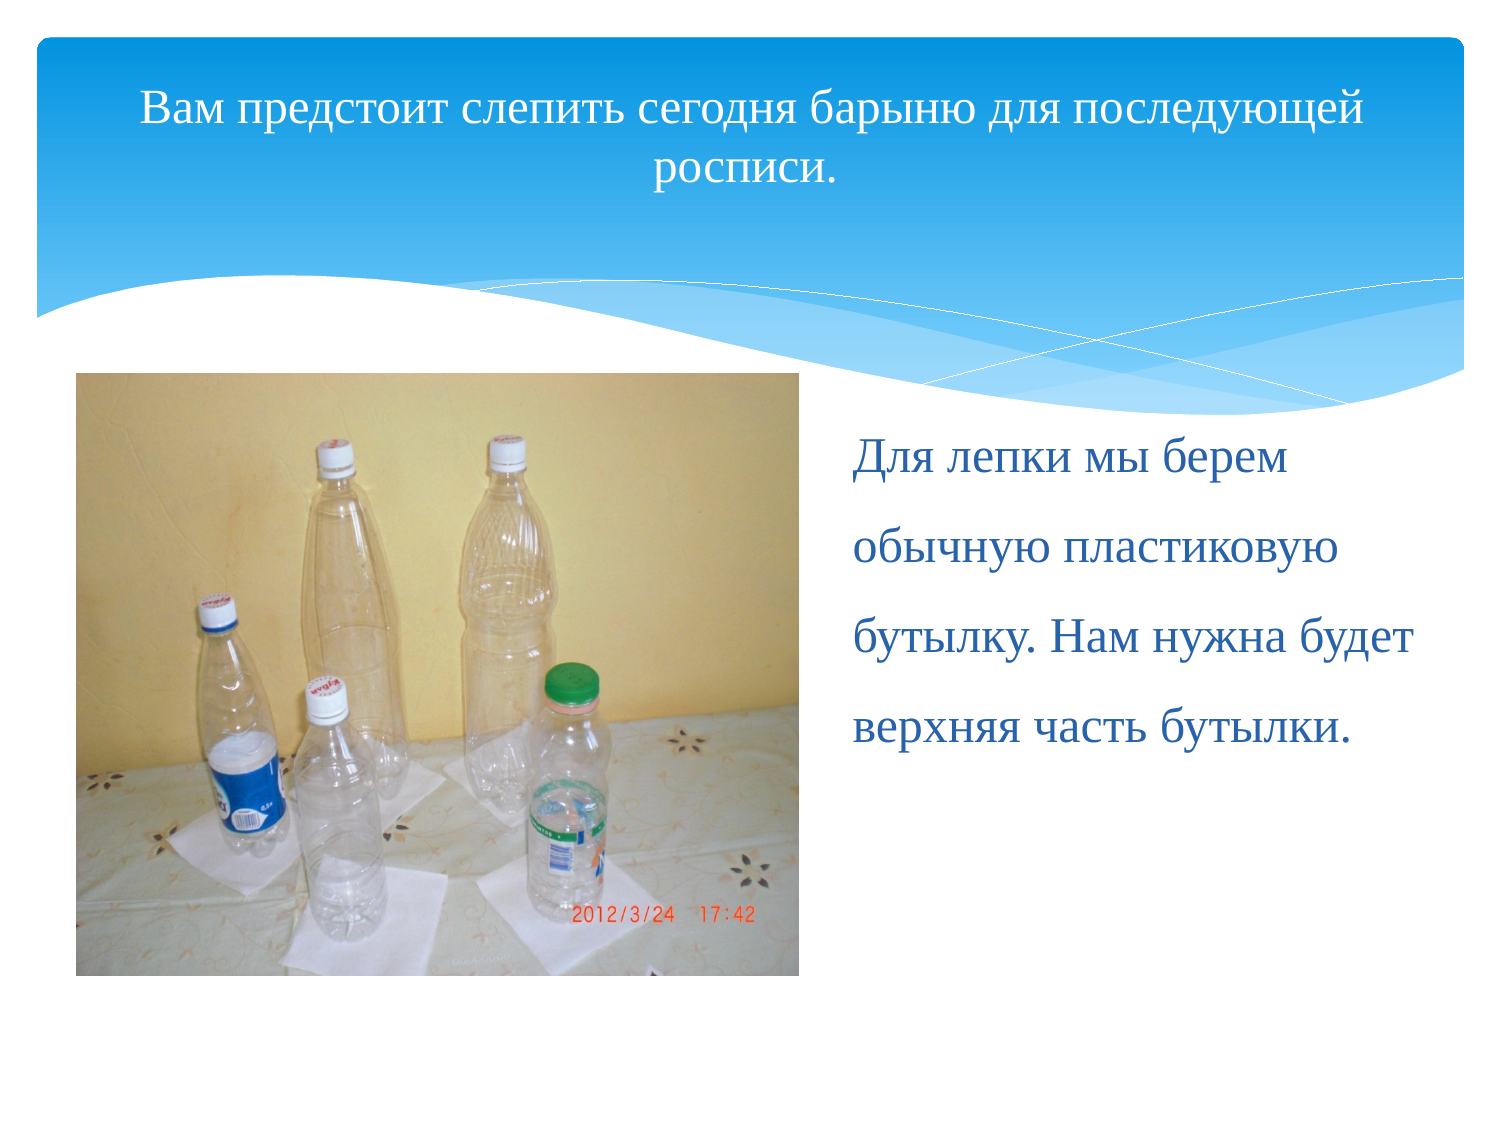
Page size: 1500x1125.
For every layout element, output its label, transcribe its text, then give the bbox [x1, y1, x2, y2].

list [76, 373, 799, 977]
list Для лепки мы берем обычную пластиковую бутылку. Нам нужна будет верхняя часть бутылки. [837, 385, 1500, 1125]
title Вам предстоит слепить сегодня барыню для последующей росписи. [76, 66, 1427, 254]
